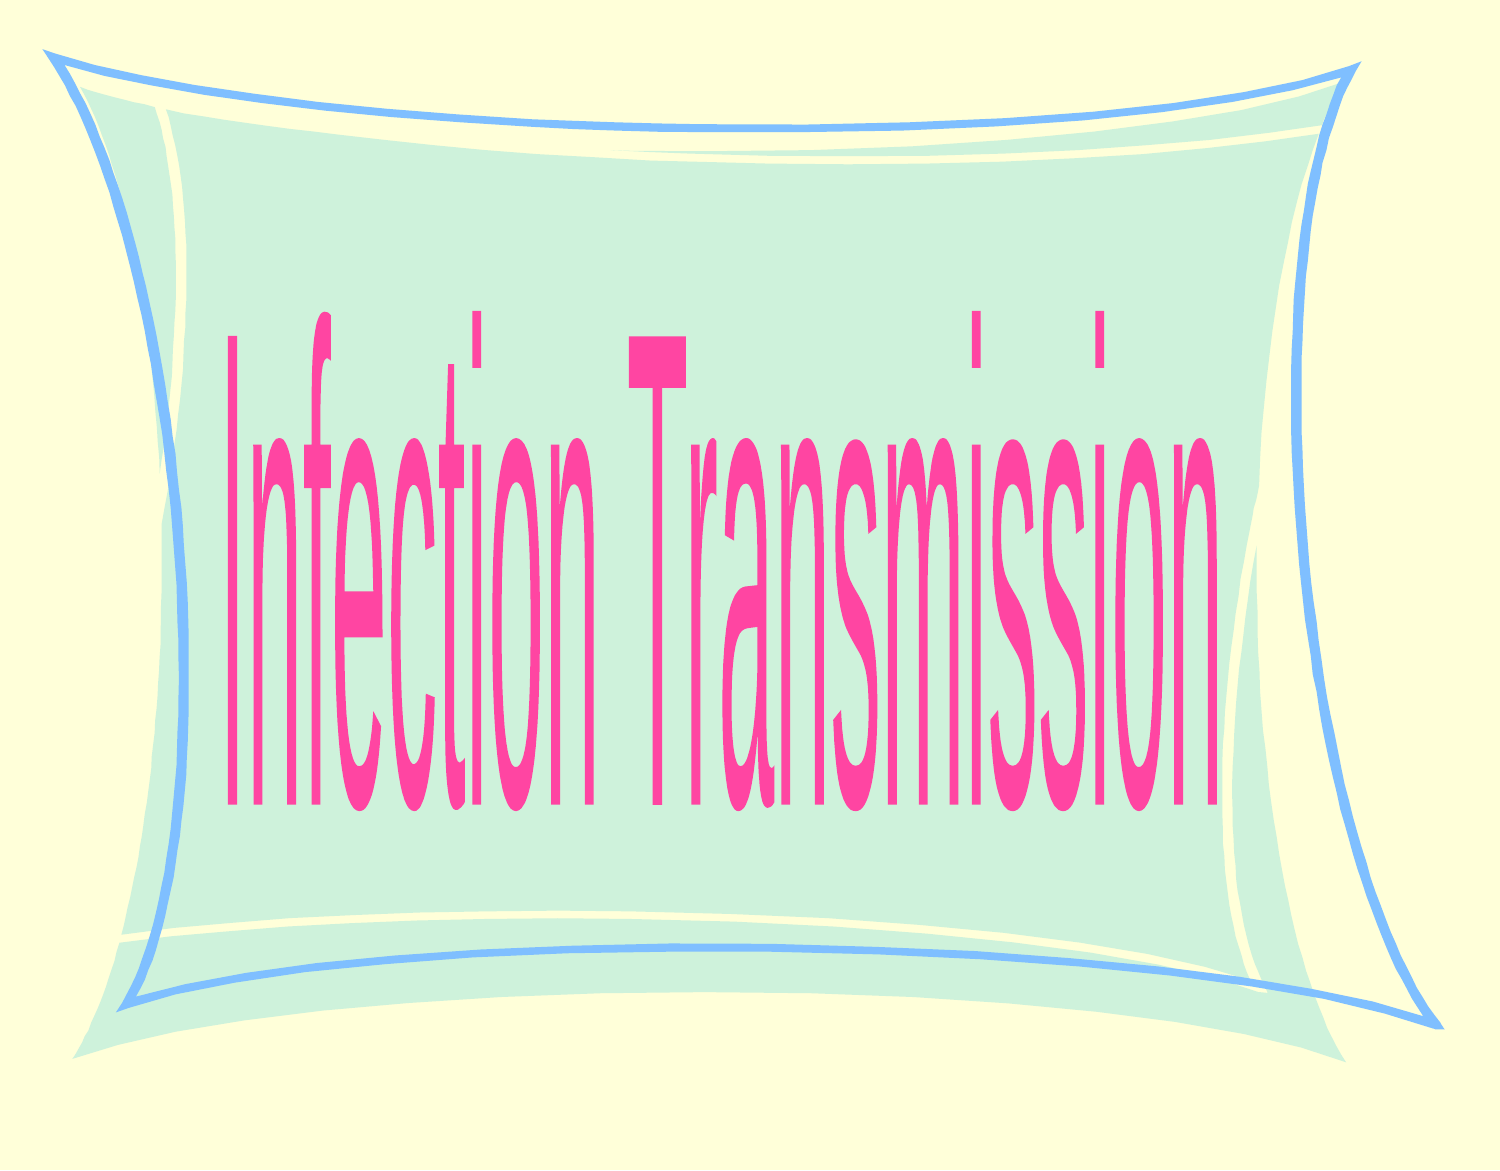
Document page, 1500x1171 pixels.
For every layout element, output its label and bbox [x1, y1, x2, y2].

text_box [42, 48, 1445, 1063]
